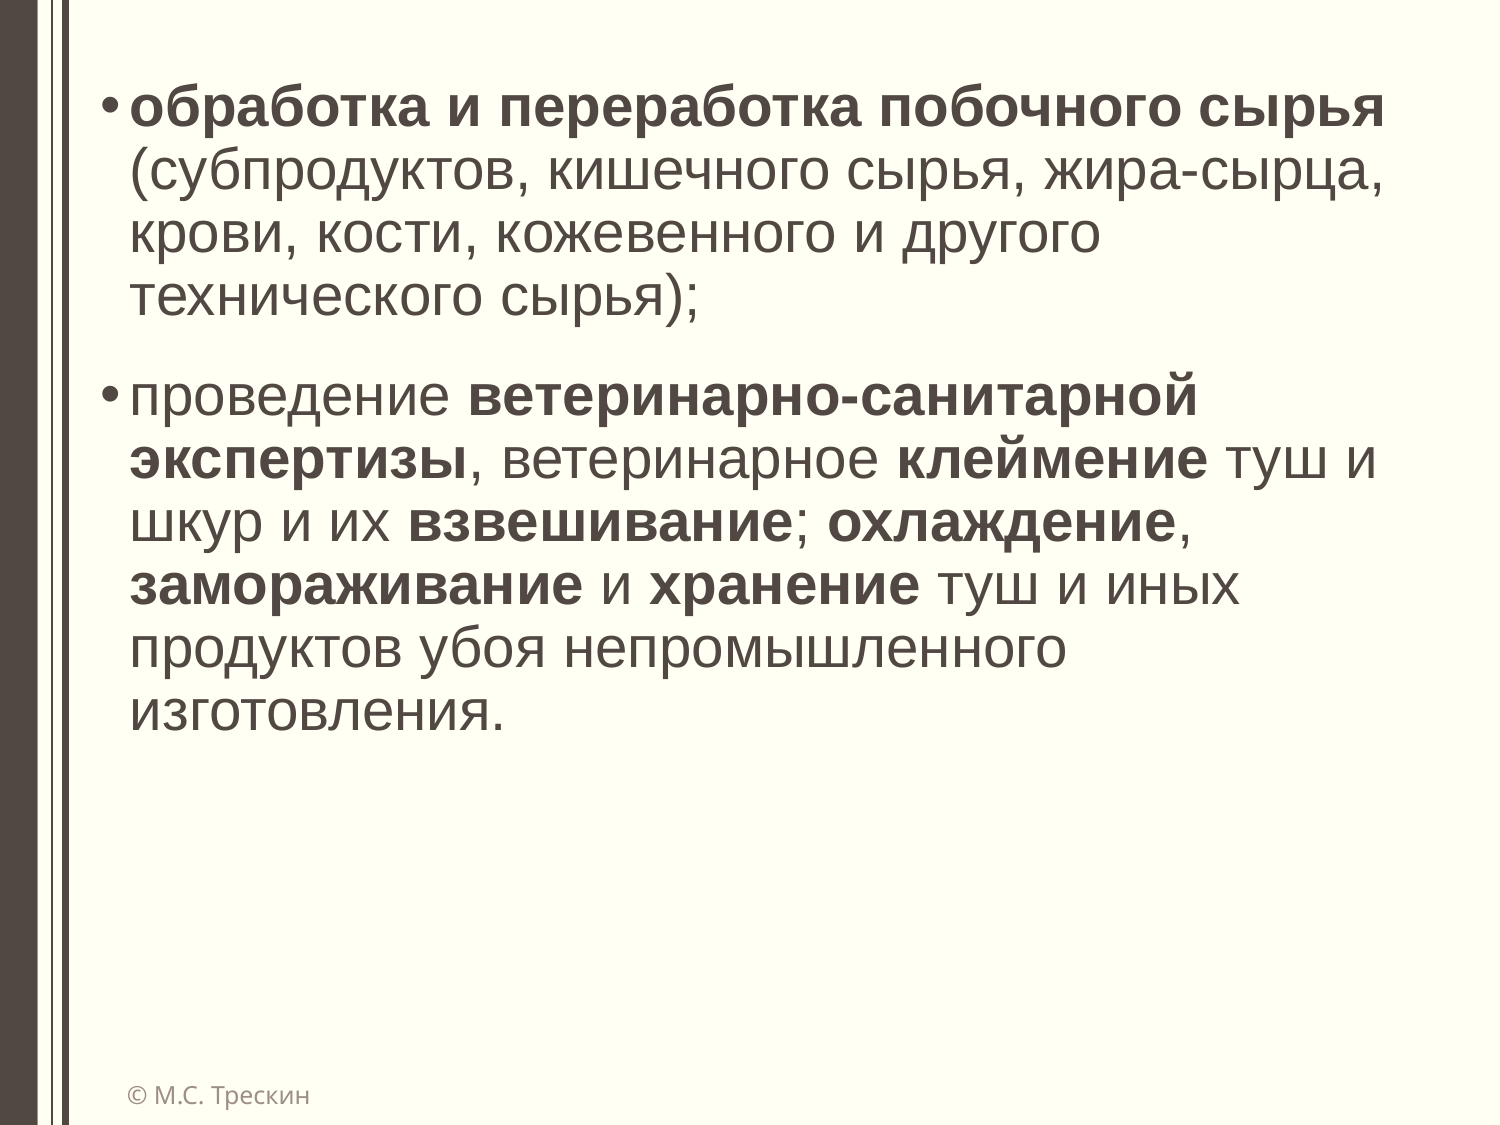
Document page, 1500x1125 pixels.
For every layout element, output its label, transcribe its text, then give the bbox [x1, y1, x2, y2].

footer © М.С. Трескин [126, 1066, 905, 1125]
list обработка и переработка побочного сырья (субпродуктов, кишечного сырья, жира-сырца, крови, кости, кожевенного и другого технического сырья); проведение ветеринарно-санитарной экспертизы, ветеринарное клеймение туш и шкур и их взвешивание; охлаждение, замораживание и хранение туш и иных продуктов убоя непромышленного изготовления. [100, 68, 1460, 1058]
